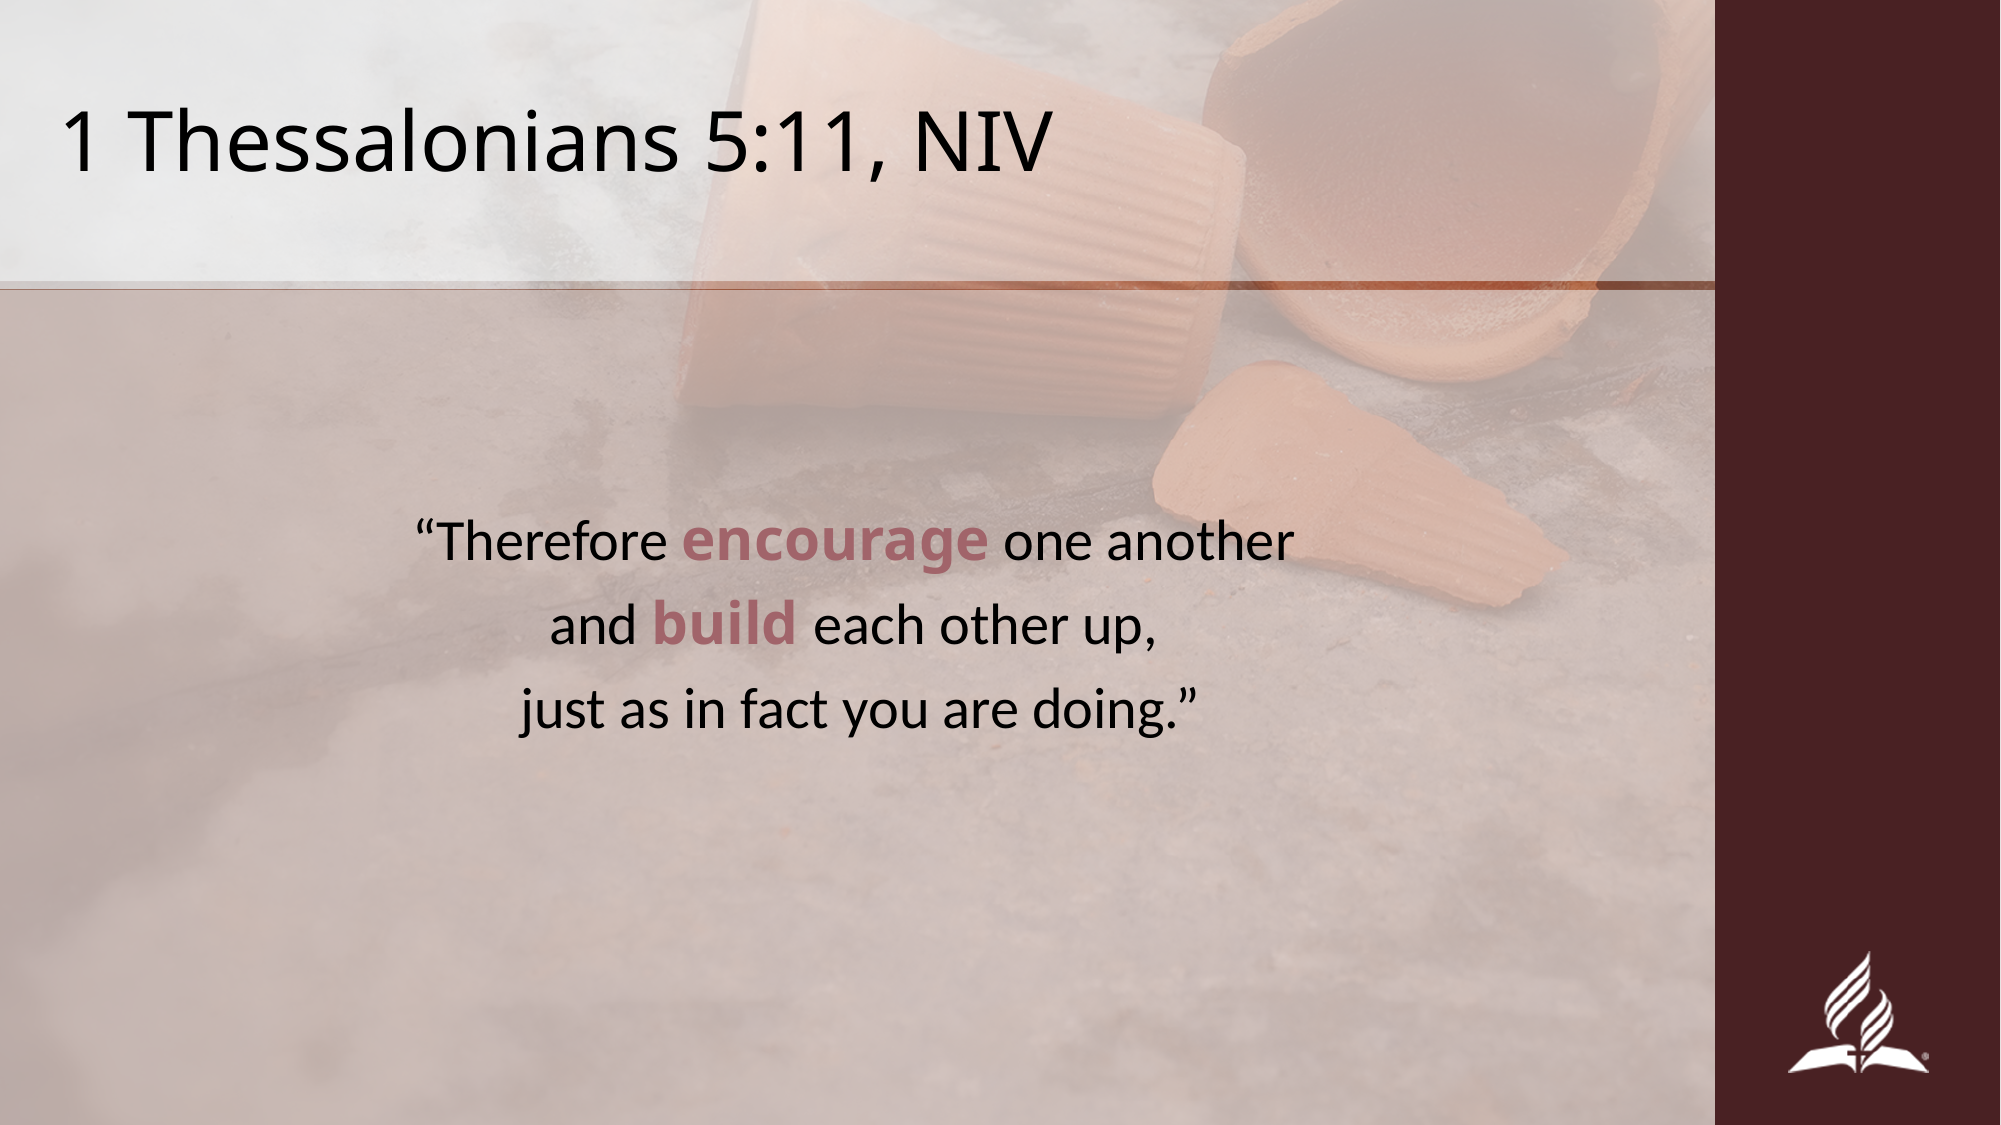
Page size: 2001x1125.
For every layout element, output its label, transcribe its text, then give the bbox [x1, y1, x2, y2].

title 1 Thessalonians 5:11, NIV [43, 35, 1678, 254]
picture [0, 0, 2001, 1125]
list “Therefore encourage one another and build each other up, just as in fact you are doing.” [43, 328, 1678, 1043]
